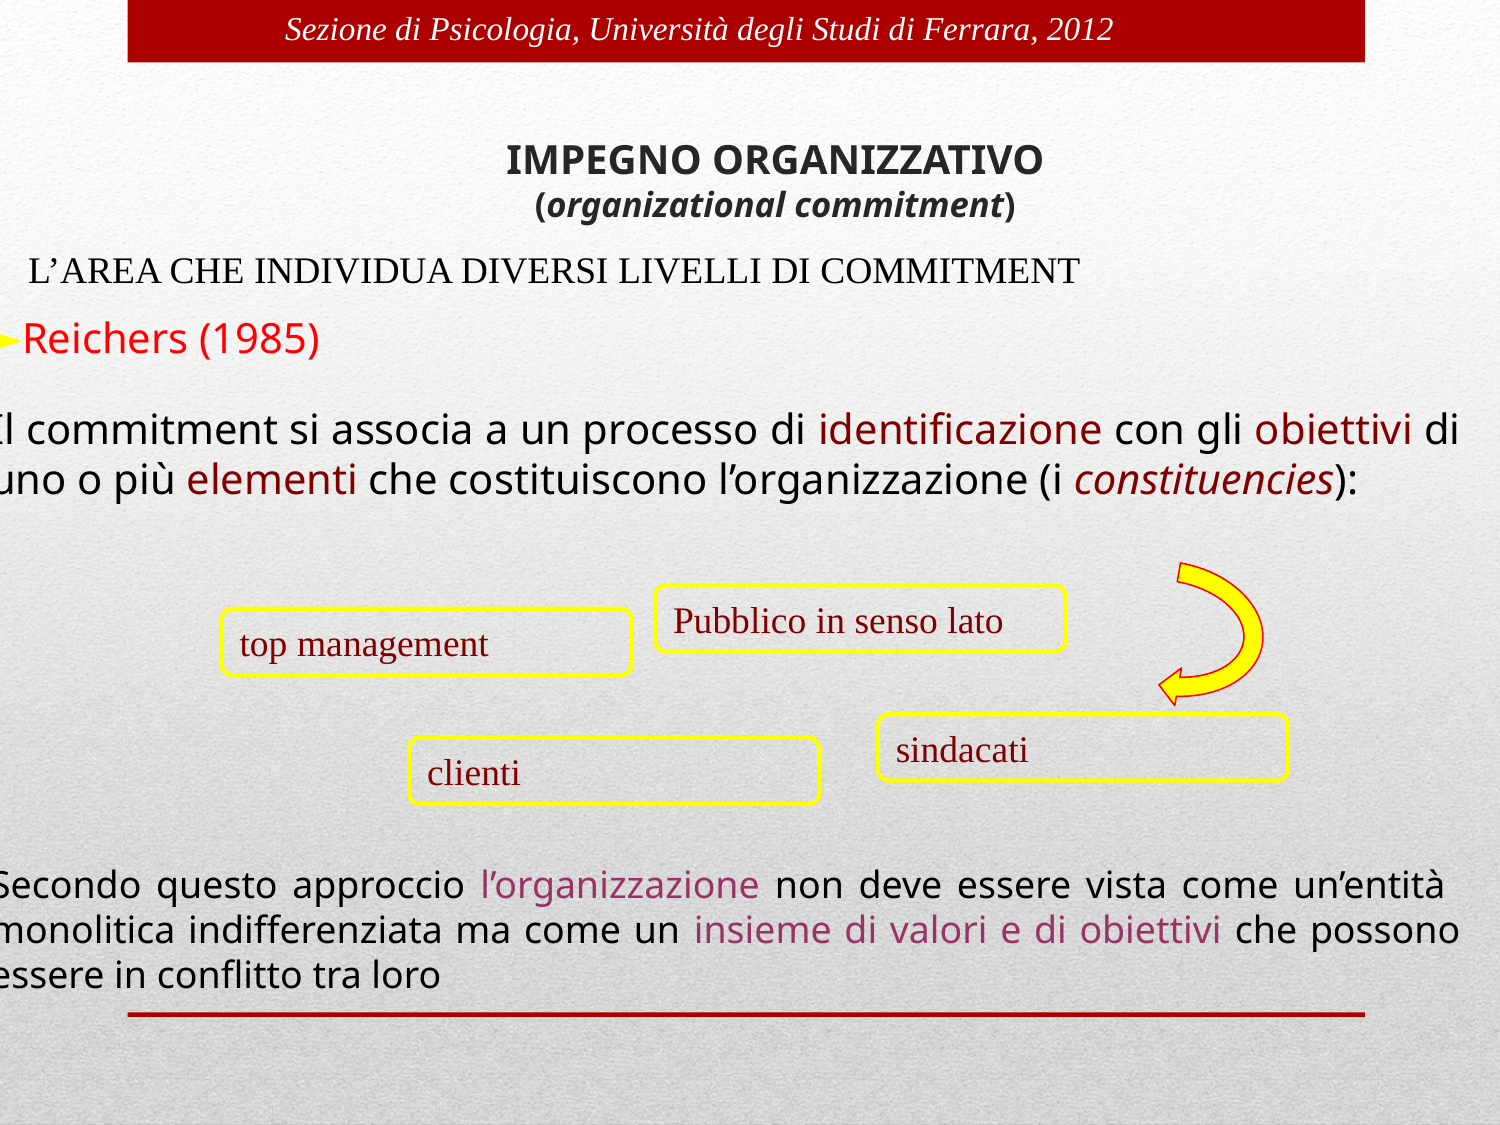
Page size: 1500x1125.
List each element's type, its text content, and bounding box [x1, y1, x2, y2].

text_box [1158, 562, 1263, 706]
text_box Secondo questo approccio l’organizzazione non deve essere vista come un’entità monolitica indifferenziata ma come un insieme di valori e di obiettivi che possono essere in conflitto tra loro [0, 854, 1476, 1004]
text_box Il commitment si associa a un processo di identificazione con gli obiettivi di uno o più elementi che costituiscono l’organizzazione (i constituencies): [0, 395, 1476, 511]
text_box Reichers (1985) [0, 304, 456, 369]
text_box L’AREA CHE INDIVIDUA DIVERSI LIVELLI DI COMMITMENT [0, 238, 1476, 298]
title IMPEGNO ORGANIZZATIVO (organizational commitment) [99, 125, 1451, 232]
text_box Pubblico in senso lato [655, 585, 1066, 652]
text_box clienti [409, 737, 820, 804]
text_box sindacati [877, 714, 1288, 781]
text_box top management [221, 608, 632, 676]
